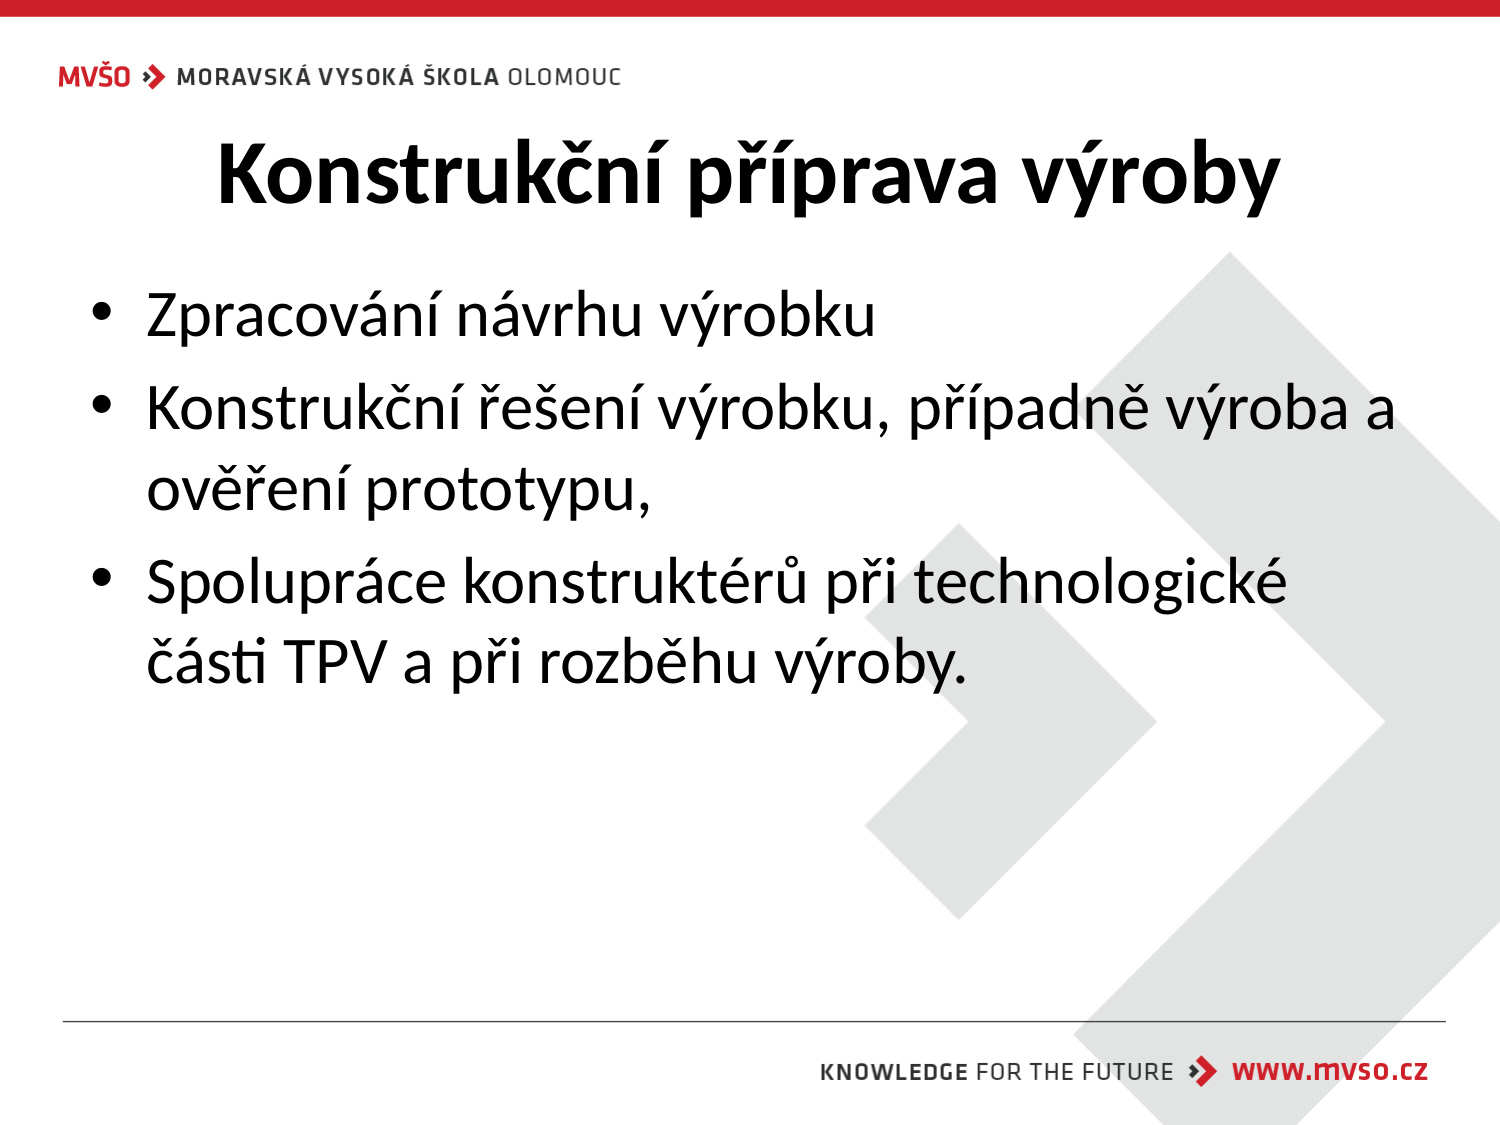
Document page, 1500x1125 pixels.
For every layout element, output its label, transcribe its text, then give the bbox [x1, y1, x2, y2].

title Konstrukční příprava výroby [75, 101, 1425, 233]
list Zpracování návrhu výrobku Konstrukční řešení výrobku, případně výroba a ověření prototypu, Spolupráce konstruktérů při technologické části TPV a při rozběhu výroby. [75, 262, 1425, 1005]
picture [0, 0, 1500, 1125]
